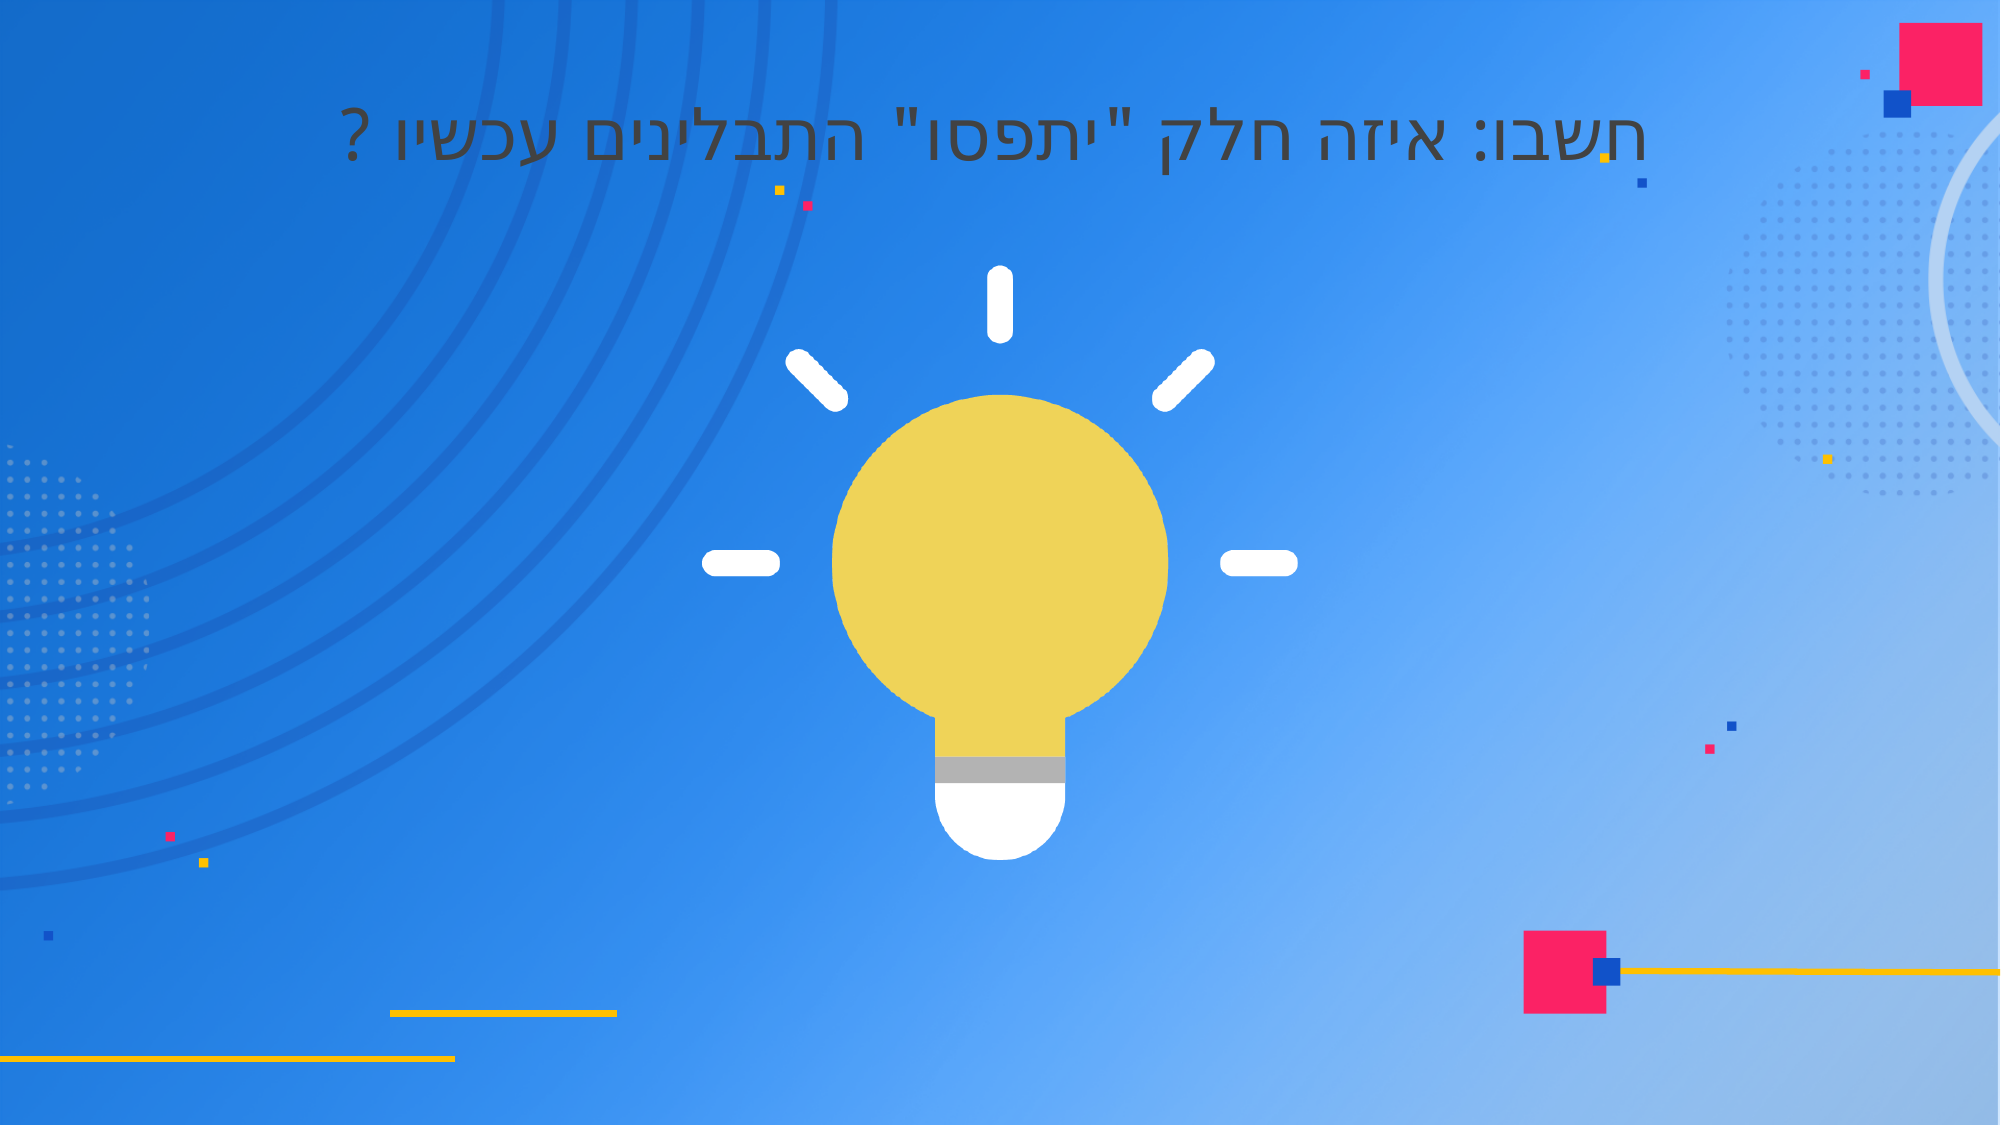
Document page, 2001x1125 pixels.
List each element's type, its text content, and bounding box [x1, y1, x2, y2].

picture [0, 0, 2000, 1125]
text_box חשבו: איזה חלק "יתפסו" התבלינים עכשיו ? [308, 81, 1668, 200]
